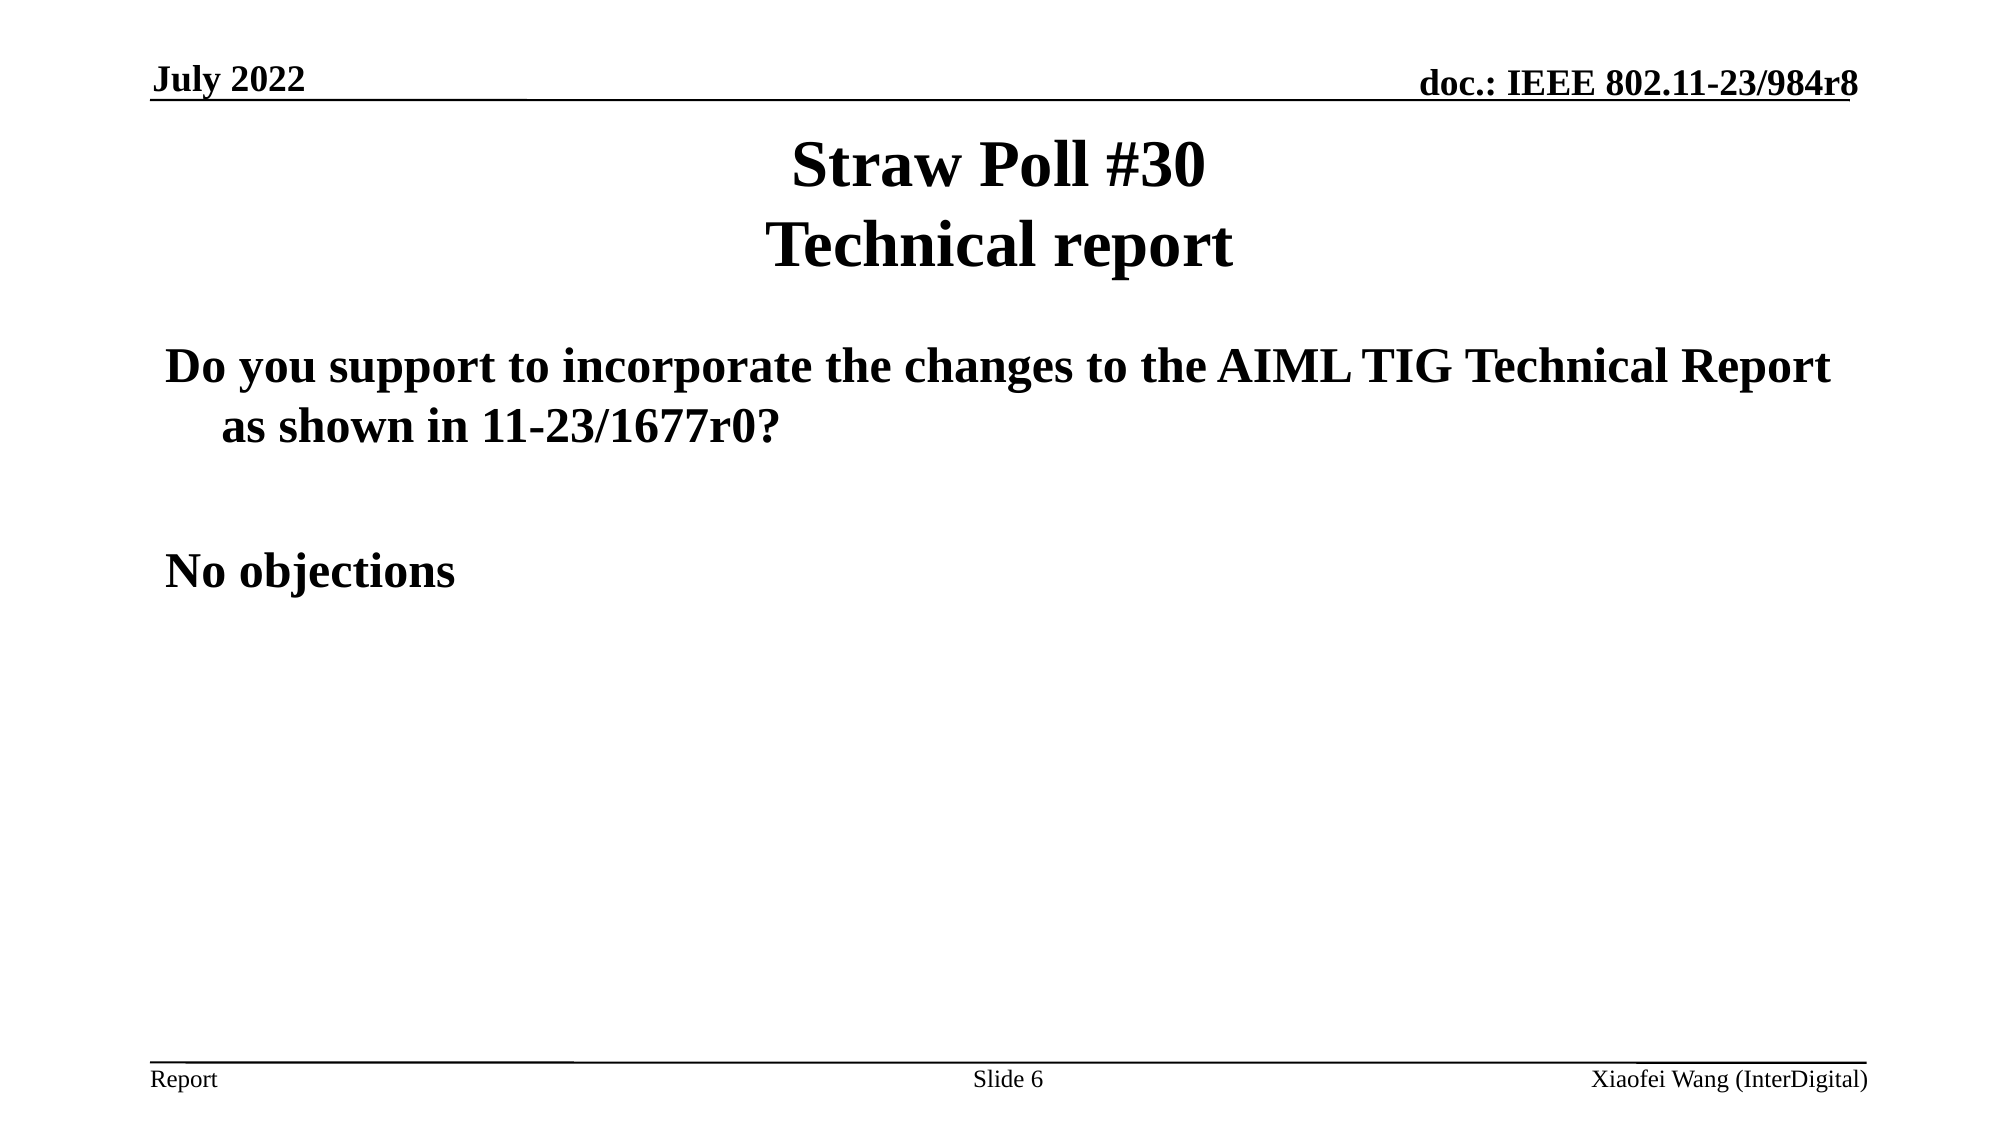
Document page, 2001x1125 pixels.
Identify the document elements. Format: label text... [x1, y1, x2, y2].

slide_number Slide 6 [950, 1061, 1067, 1123]
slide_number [152, 54, 563, 100]
list Do you support to incorporate the changes to the AIML TIG Technical Report as shown in 11-23/1677r0? No objections [149, 324, 1850, 1000]
footer Xiaofei Wang (InterDigital) [1171, 1061, 1869, 1093]
title Straw Poll #30 Technical report [149, 112, 1850, 288]
